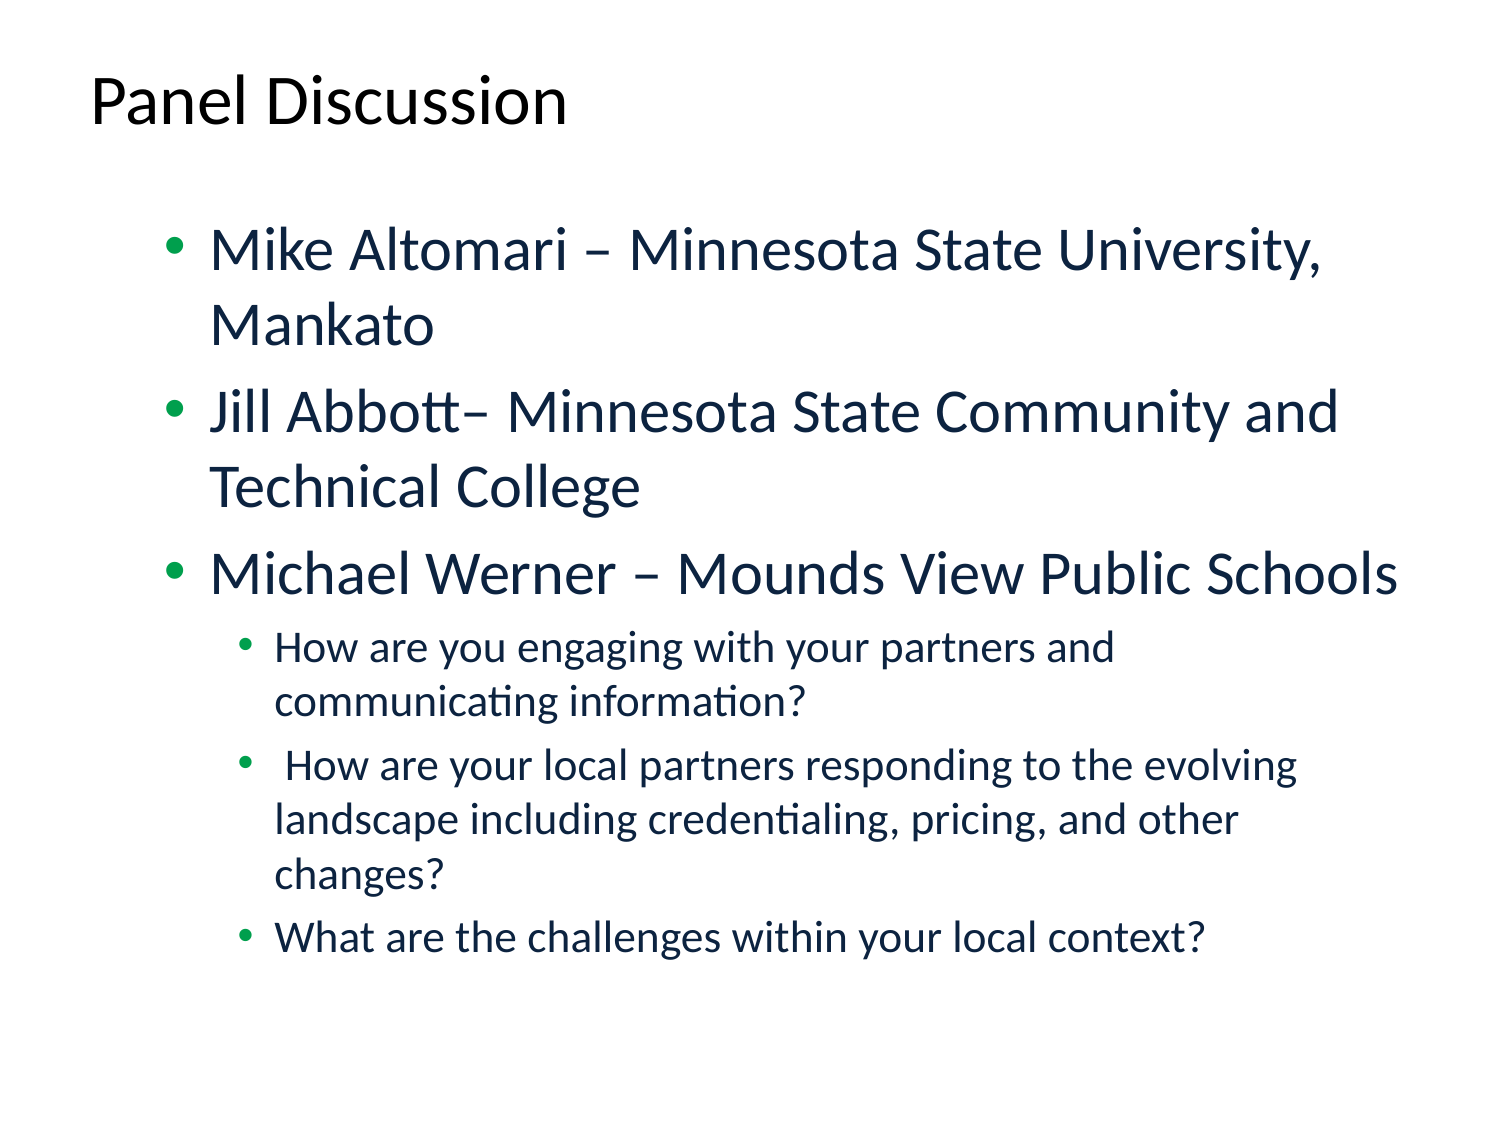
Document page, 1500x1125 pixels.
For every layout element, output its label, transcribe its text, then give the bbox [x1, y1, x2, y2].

title Panel Discussion [75, 45, 1425, 200]
list Mike Altomari – Minnesota State University, Mankato Jill Abbott– Minnesota State Community and Technical College Michael Werner – Mounds View Public Schools How are you engaging with your partners and communicating information? How are your local partners responding to the evolving landscape including credentialing, pricing, and other changes? What are the challenges within your local context? [75, 200, 1425, 1075]
